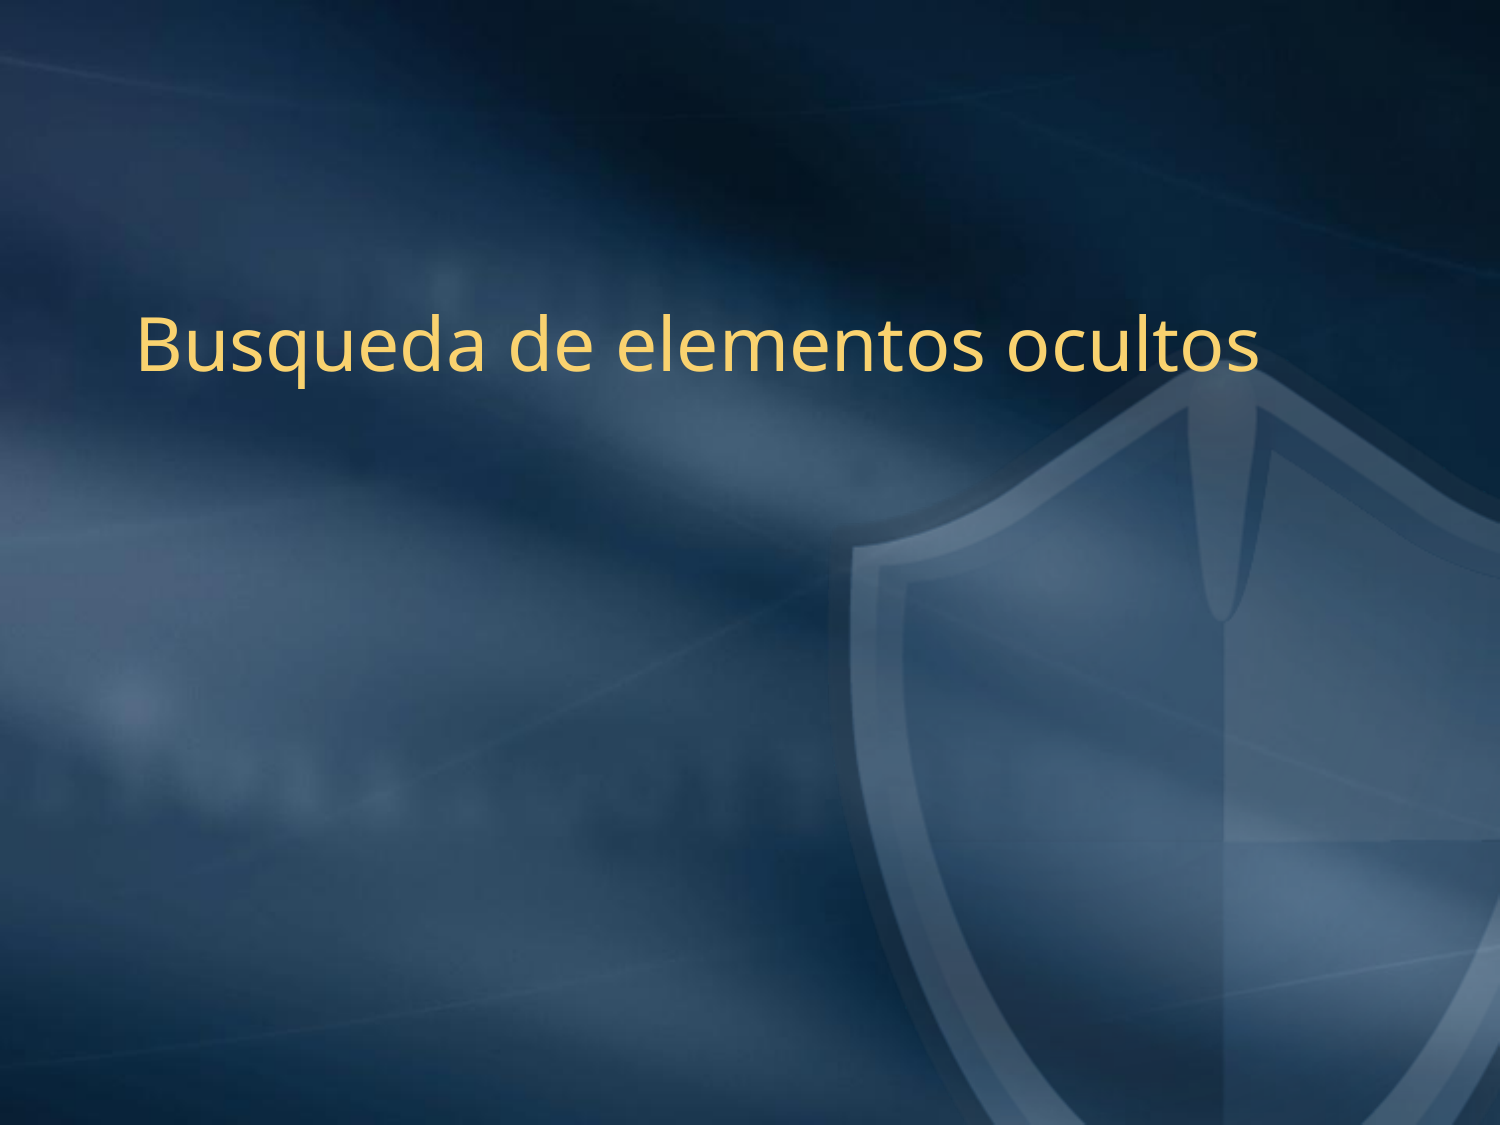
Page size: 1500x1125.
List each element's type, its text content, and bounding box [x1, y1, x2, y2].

title Busqueda de elementos ocultos [119, 299, 1407, 396]
picture [0, 0, 1500, 1125]
